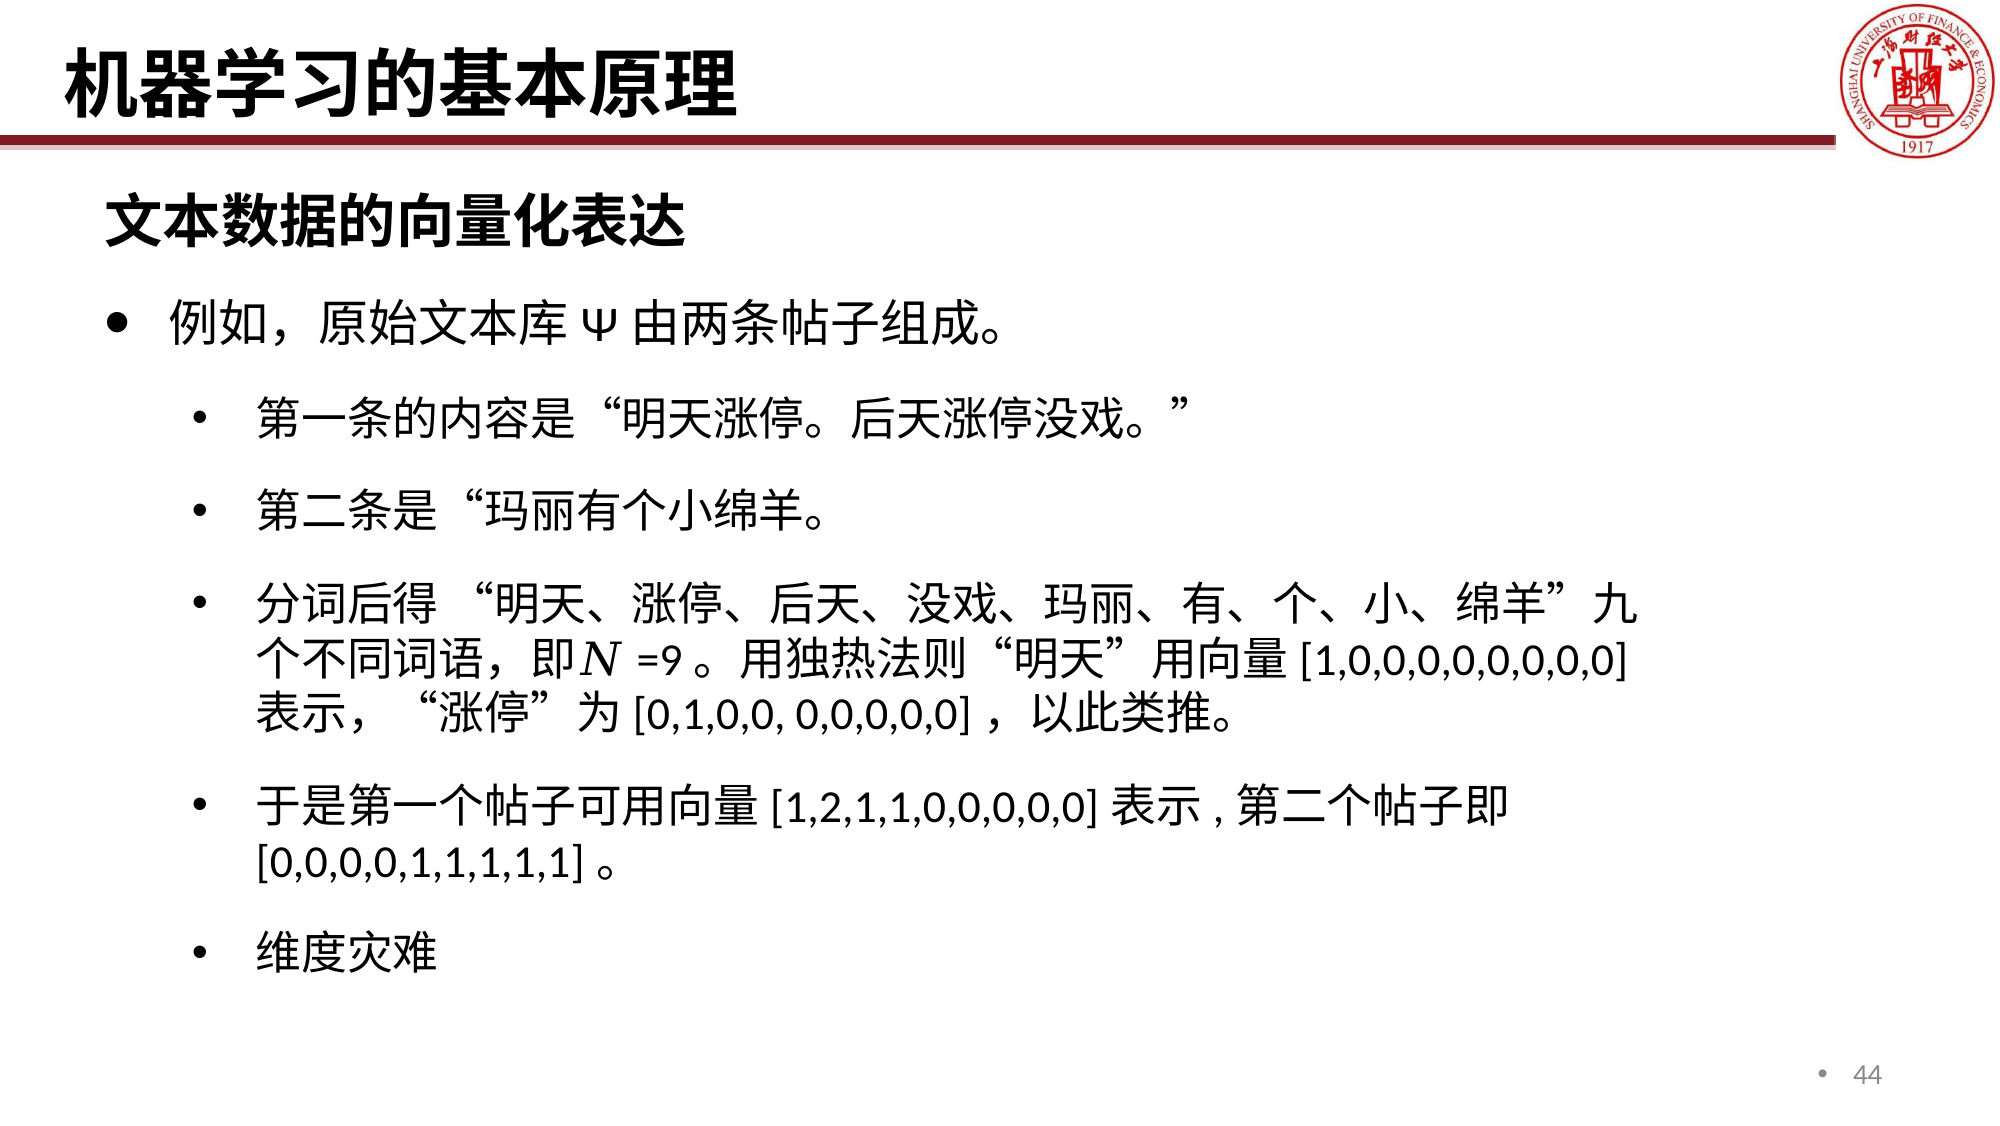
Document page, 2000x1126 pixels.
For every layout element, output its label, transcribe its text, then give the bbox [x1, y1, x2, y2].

slide_number 44 [1433, 1042, 1900, 1103]
picture [0, 1, 2000, 163]
list 文本数据的向量化表达 例如，原始文本库Ψ由两条帖子组成。 第一条的内容是“明天涨停。后天涨停没戏。” 第二条是“玛丽有个小绵羊。 分词后得 “明天、涨停、后天、没戏、玛丽、有、个、小、绵羊”九个不同词语，即𝑁=9。用独热法则“明天”用向量[1,0,0,0,0,0,0,0,0]表示，“涨停”为[0,1,0,0, 0,0,0,0,0]，以此类推。 于是第一个帖子可用向量[1,2,1,1,0,0,0,0,0]表示,第二个帖子即[0,0,0,0,1,1,1,1,1]。 维度灾难 [87, 175, 1667, 995]
text_box 机器学习的基本原理 [48, 29, 1365, 134]
